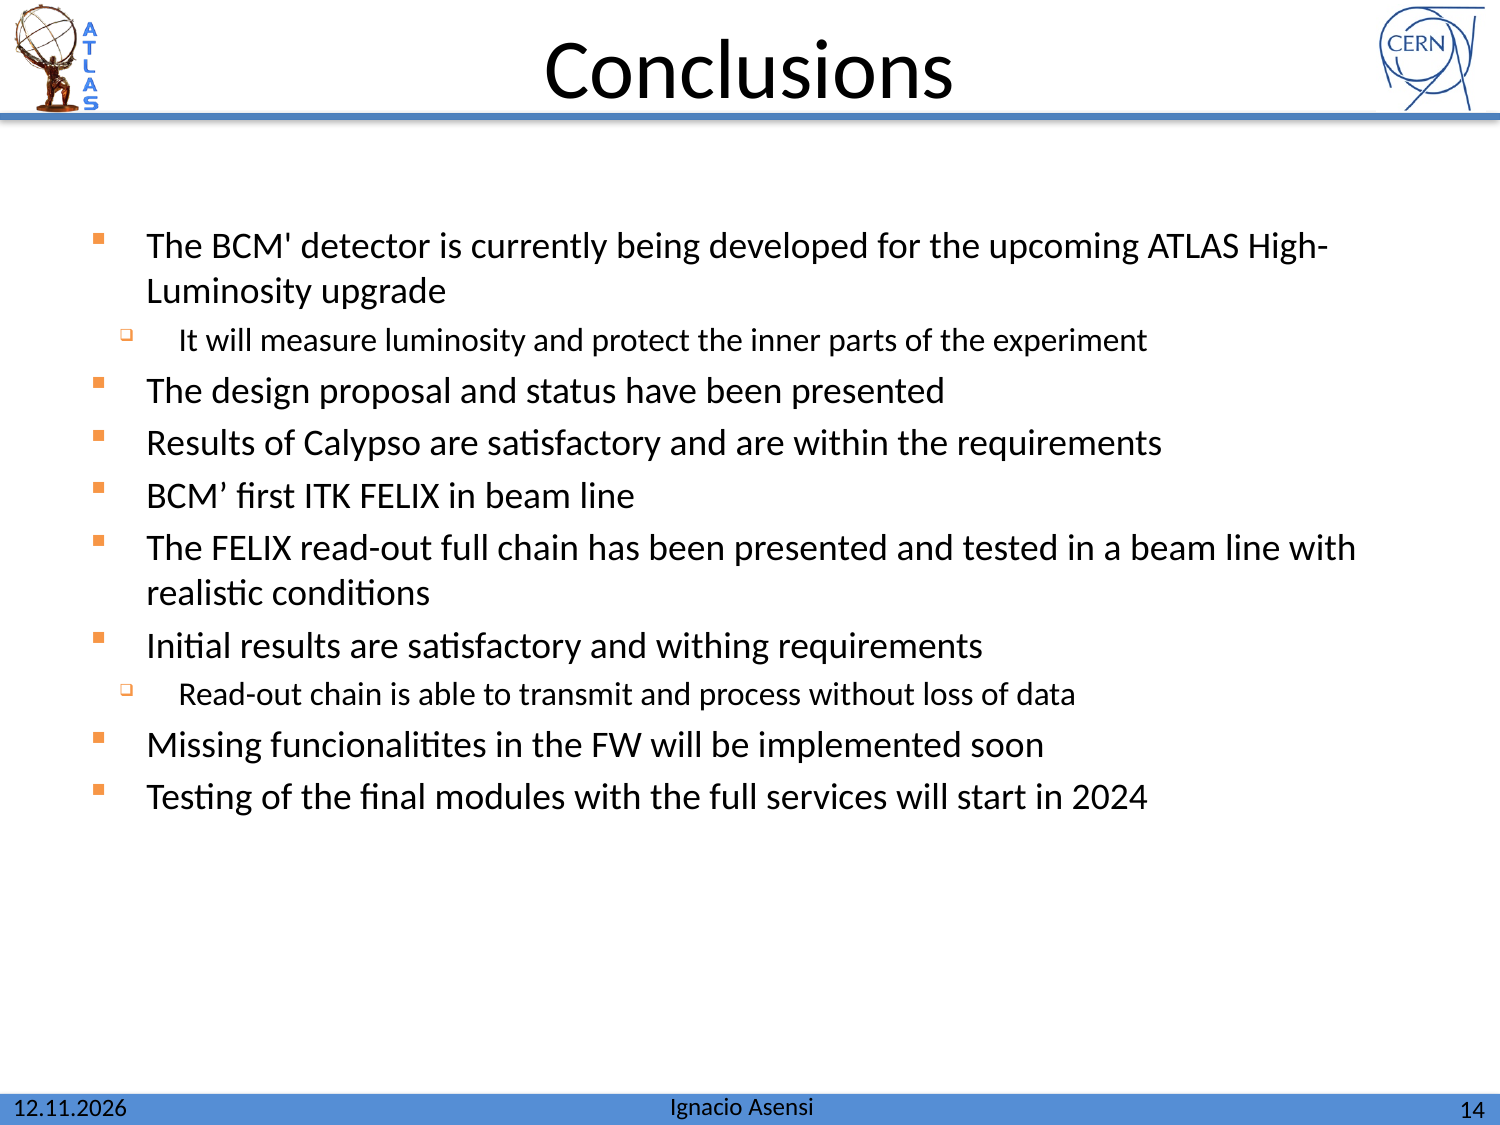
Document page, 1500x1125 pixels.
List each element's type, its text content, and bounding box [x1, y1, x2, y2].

picture [1, 0, 107, 122]
title Conclusions [177, 5, 1323, 124]
picture [1376, 4, 1486, 112]
list The BCM' detector is currently being developed for the upcoming ATLAS High-Luminosity upgrade It will measure luminosity and protect the inner parts of the experiment The design proposal and status have been presented Results of Calypso are satisfactory and are within the requirements BCM’ first ITK FELIX in beam line The FELIX read-out full chain has been presented and tested in a beam line with realistic conditions Initial results are satisfactory and withing requirements Read-out chain is able to transmit and process without loss of data Missing funcionalitites in the FW will be implemented soon Testing of the final modules with the full services will start in 2024 [75, 214, 1425, 965]
